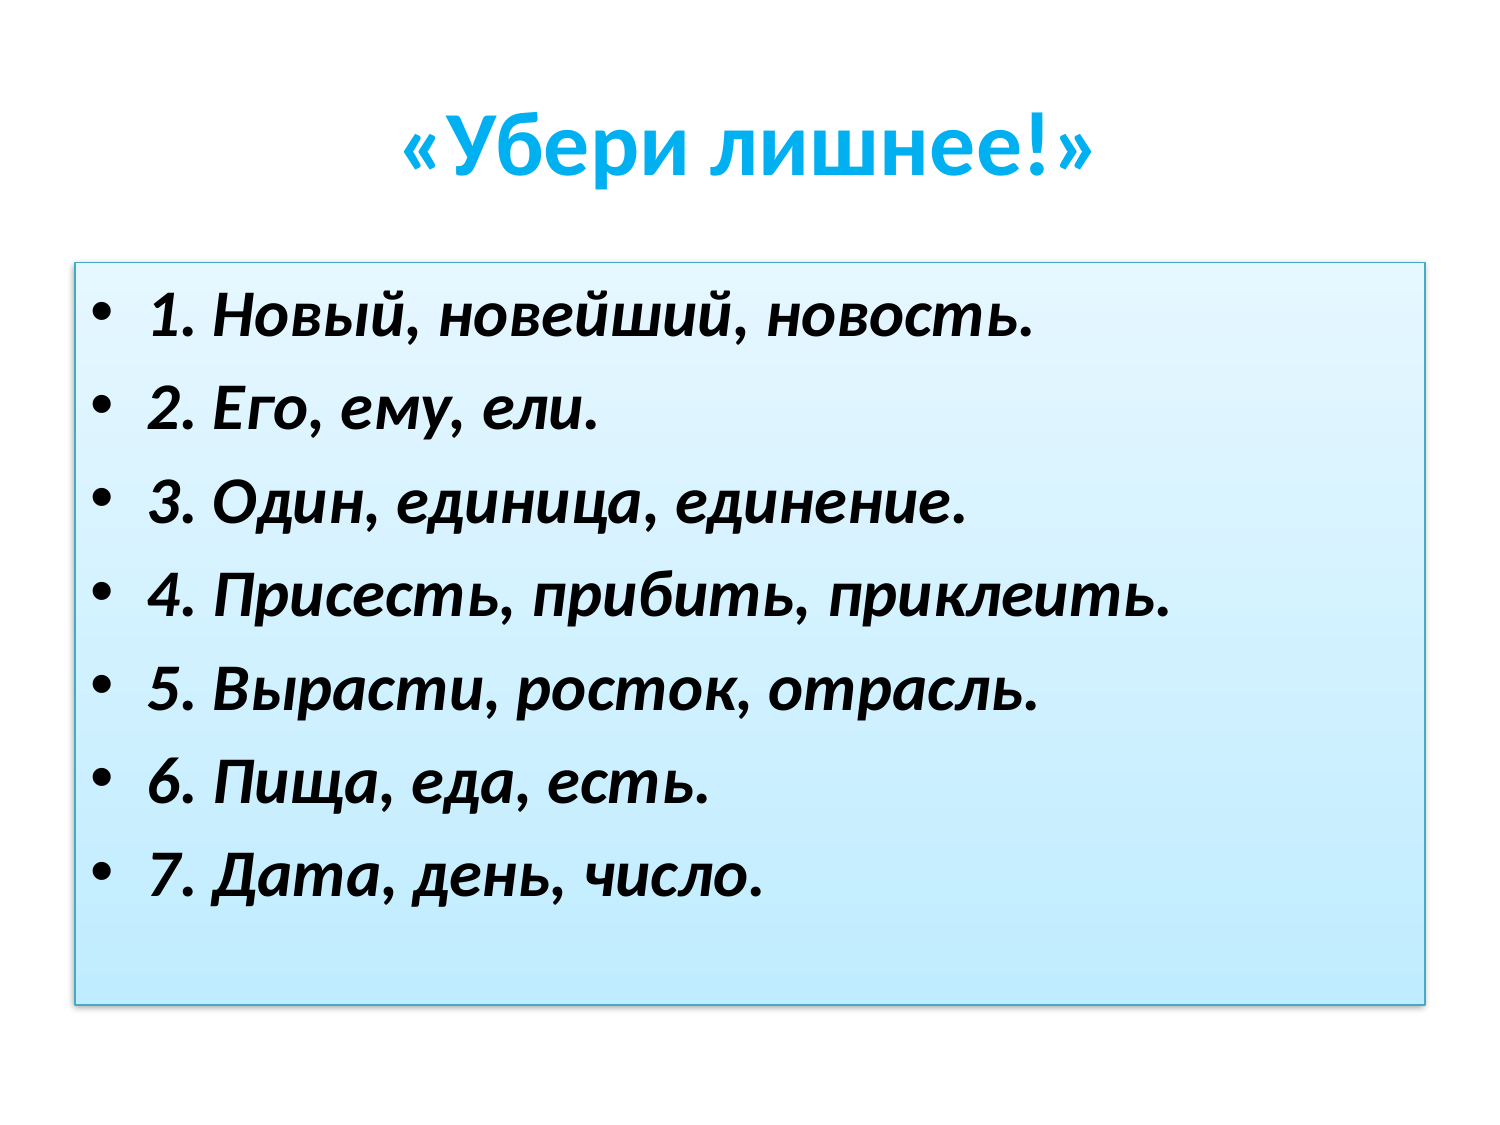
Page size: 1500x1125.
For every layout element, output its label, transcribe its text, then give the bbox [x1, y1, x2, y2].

title «Убери лишнее!» [75, 45, 1425, 233]
list 1. Новый, новейший, новость. 2. Его, ему, ели. 3. Один, единица, единение. 4. Присесть, прибить, приклеить. 5. Вырасти, росток, отрасль. 6. Пища, еда, есть. 7. Дата, день, число. [74, 262, 1426, 1006]
